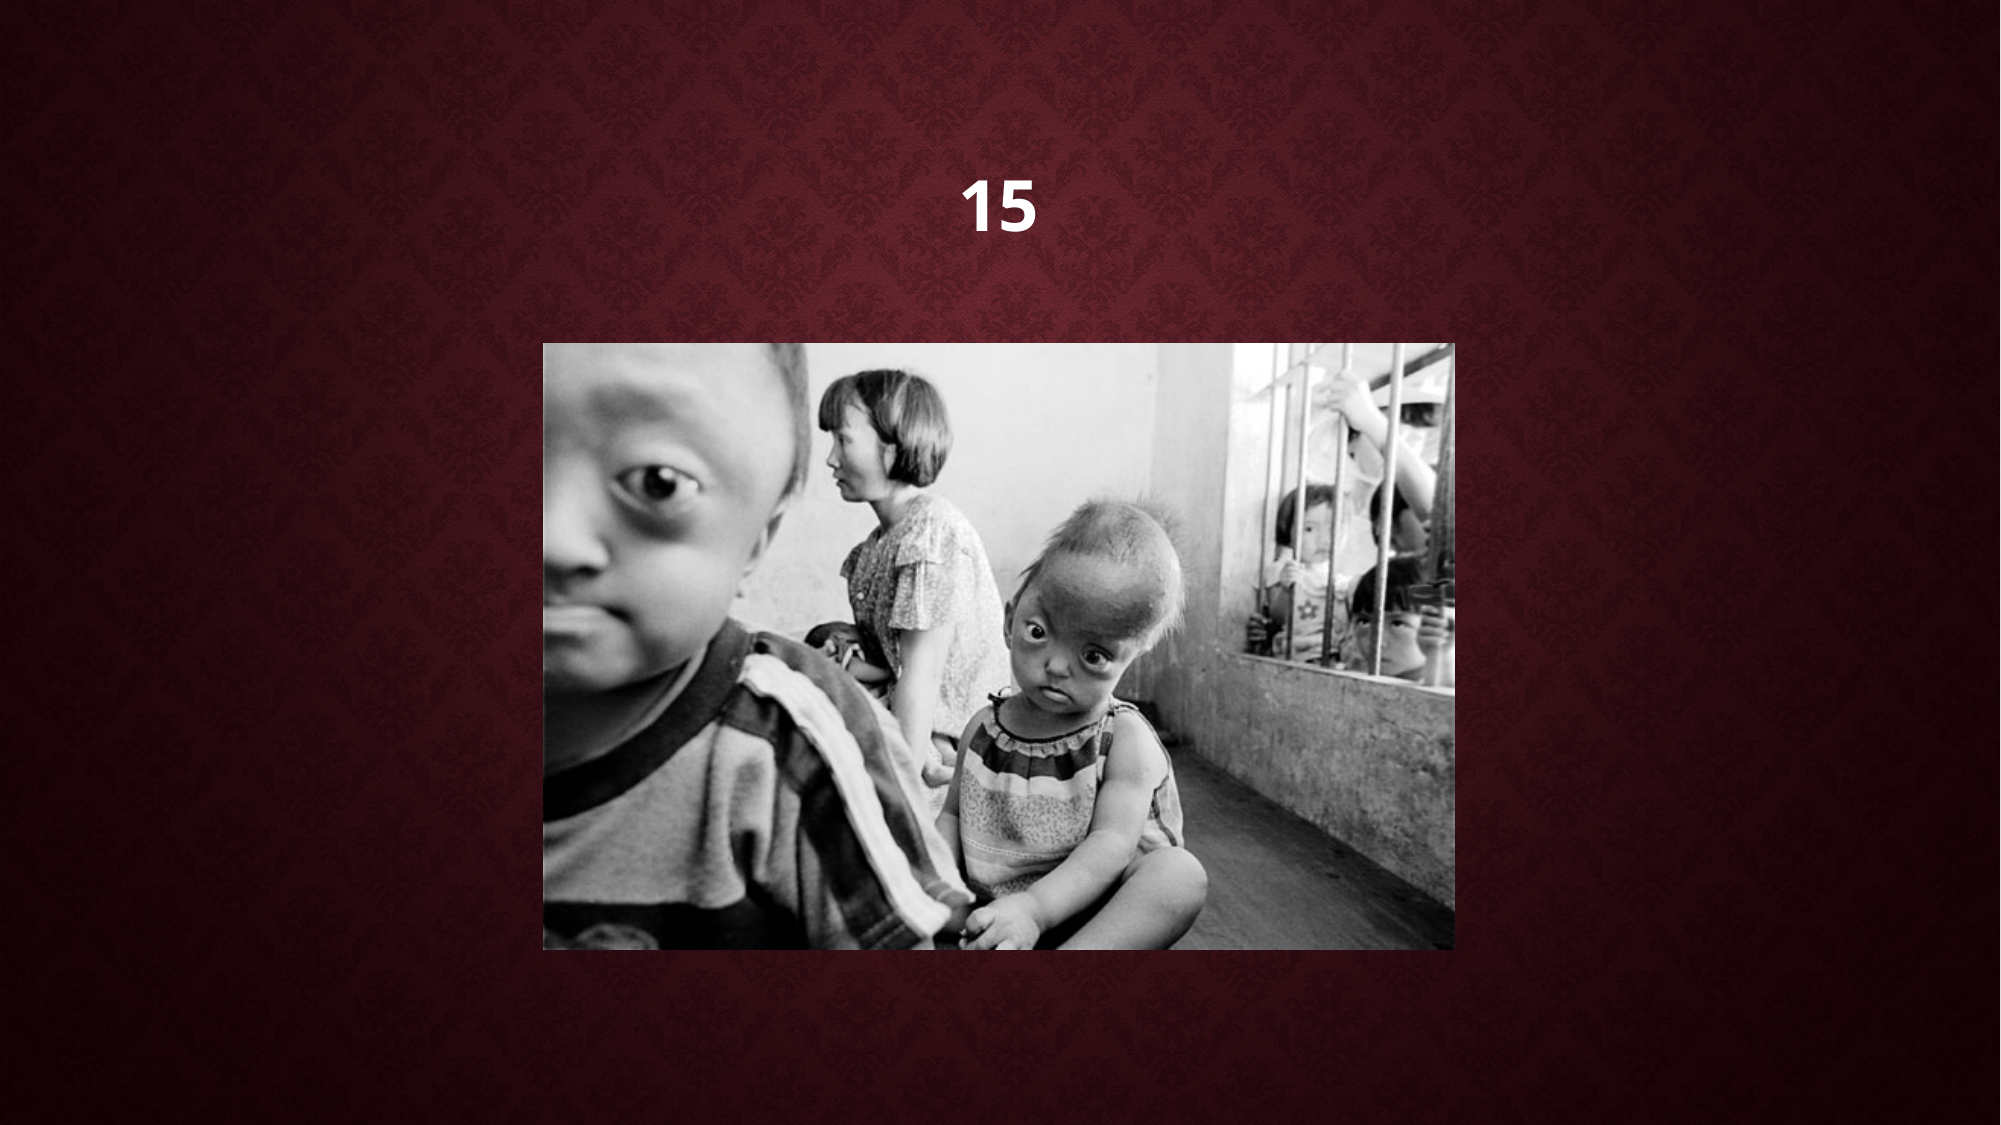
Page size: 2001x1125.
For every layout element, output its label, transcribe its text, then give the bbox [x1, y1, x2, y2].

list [542, 343, 1456, 951]
title 15 [149, 99, 1849, 318]
